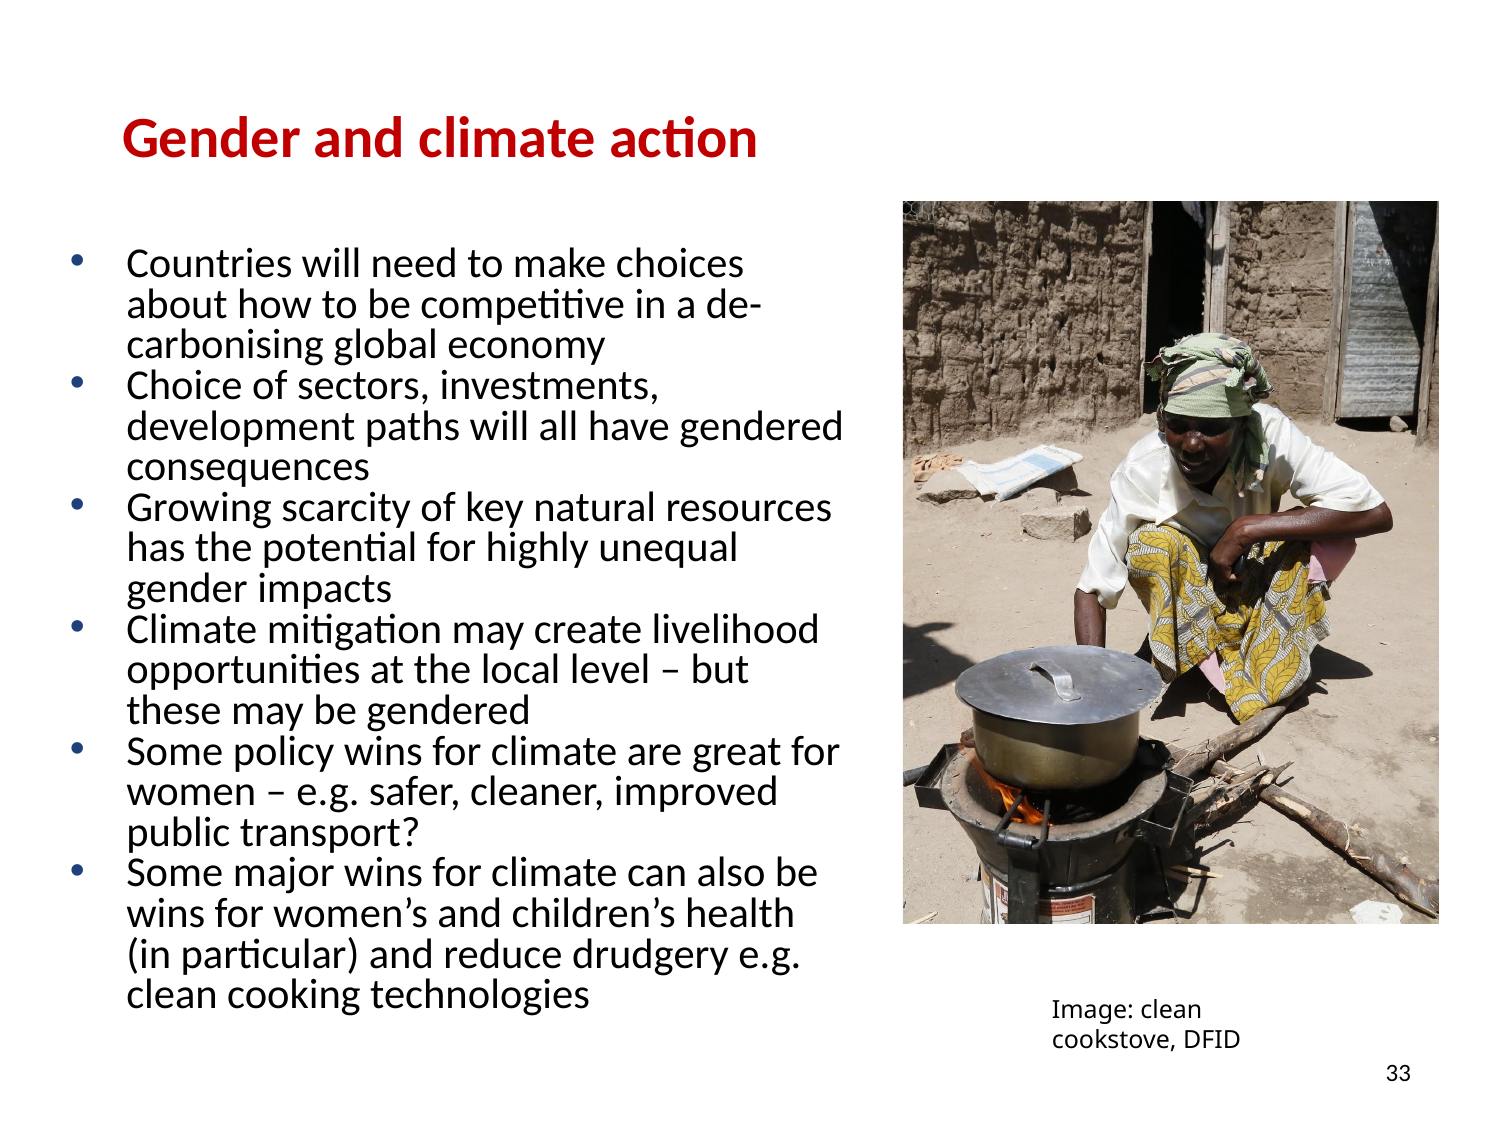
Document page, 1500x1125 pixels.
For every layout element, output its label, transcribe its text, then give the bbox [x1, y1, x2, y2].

picture [902, 200, 1440, 925]
title Gender and climate action [122, 99, 1236, 304]
list Countries will need to make choices about how to be competitive in a de-carbonising global economy Choice of sectors, investments, development paths will all have gendered consequences Growing scarcity of key natural resources has the potential for highly unequal gender impacts Climate mitigation may create livelihood opportunities at the local level – but these may be gendered Some policy wins for climate are great for women – e.g. safer, cleaner, improved public transport? Some major wins for climate can also be wins for women’s and children’s health (in particular) and reduce drudgery e.g. clean cooking technologies [32, 194, 848, 1026]
text_box Image: clean cookstove, DFID [1036, 985, 1348, 1062]
slide_number 33 [1381, 1056, 1416, 1092]
